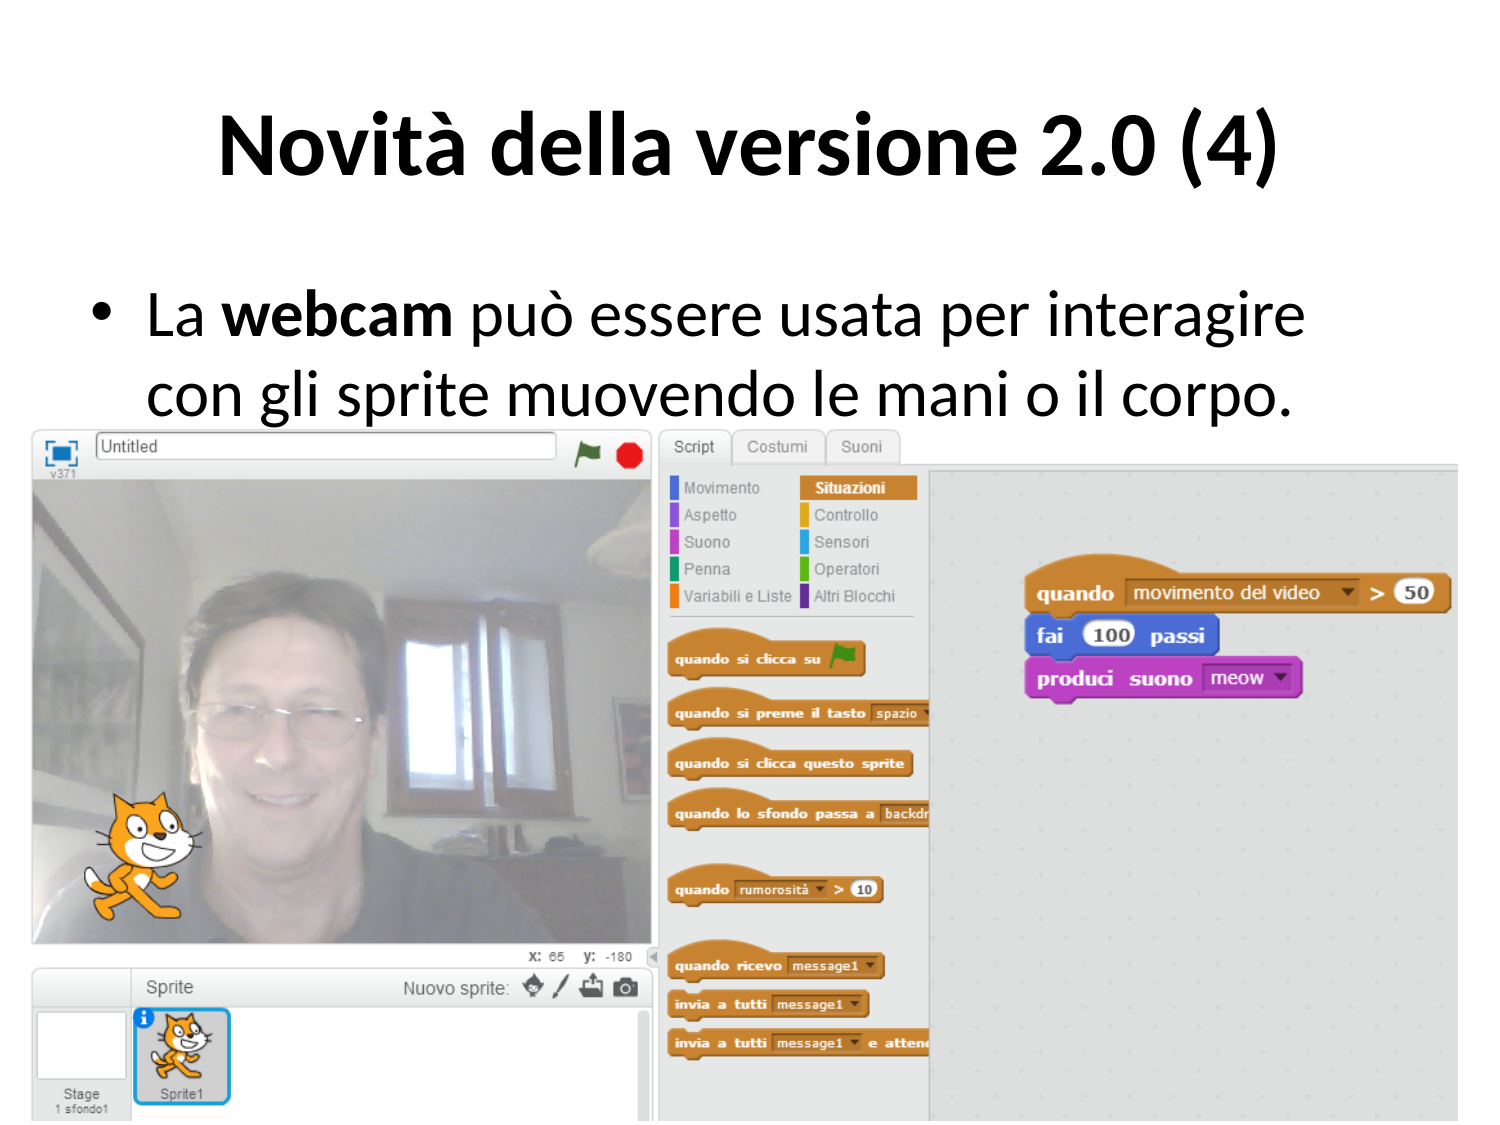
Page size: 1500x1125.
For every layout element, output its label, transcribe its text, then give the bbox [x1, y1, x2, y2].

title Novità della versione 2.0 (4) [75, 45, 1425, 233]
picture [29, 428, 1458, 1122]
list La webcam può essere usata per interagire con gli sprite muovendo le mani o il corpo. [75, 262, 1425, 427]
